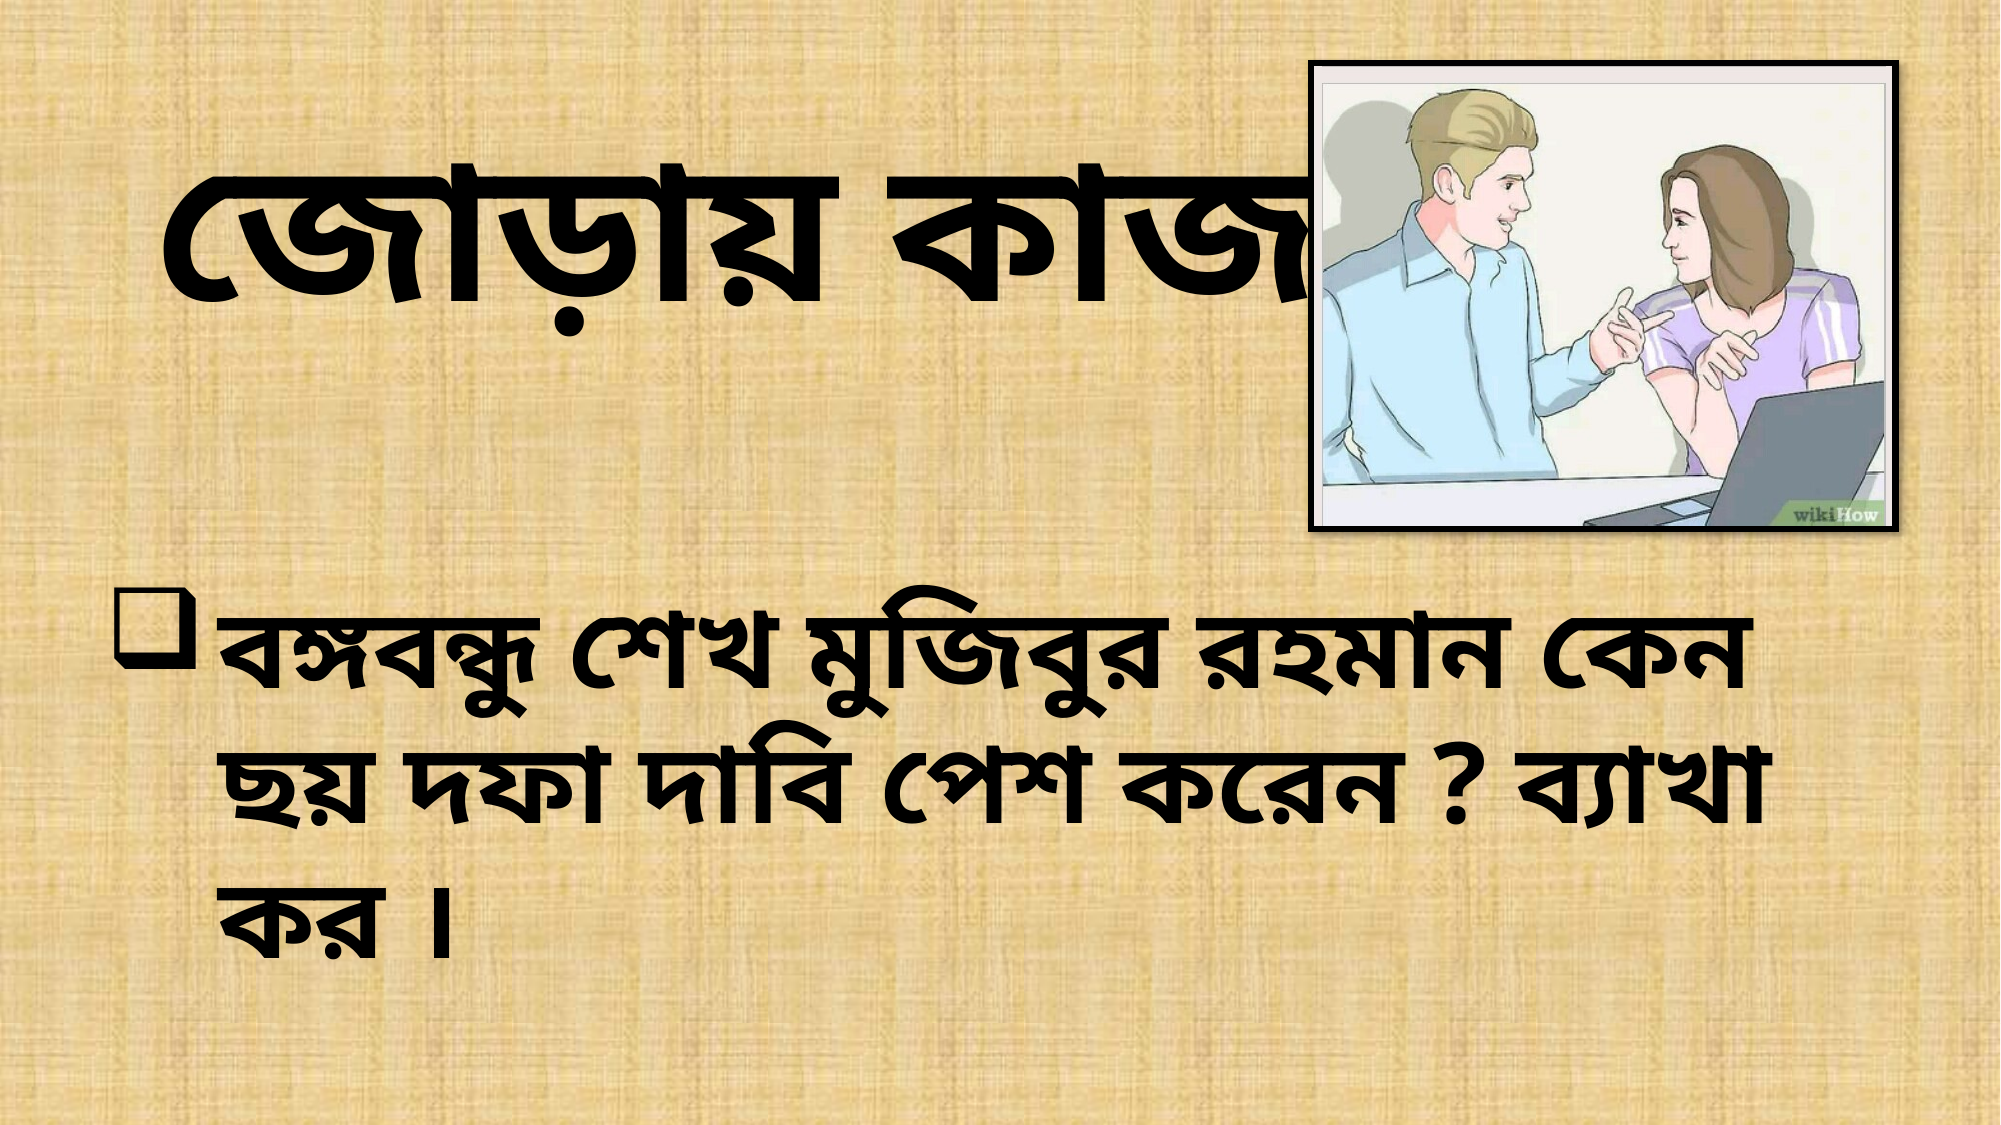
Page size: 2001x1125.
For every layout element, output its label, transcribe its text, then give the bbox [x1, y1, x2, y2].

text_box জোড়ায় কাজ [140, 94, 1306, 349]
picture [0, 0, 2001, 1125]
text_box বঙ্গবন্ধু শেখ মুজিবুর রহমান কেন ছয় দফা দাবি পেশ করেন ? ব্যাখা কর । [91, 568, 1818, 988]
